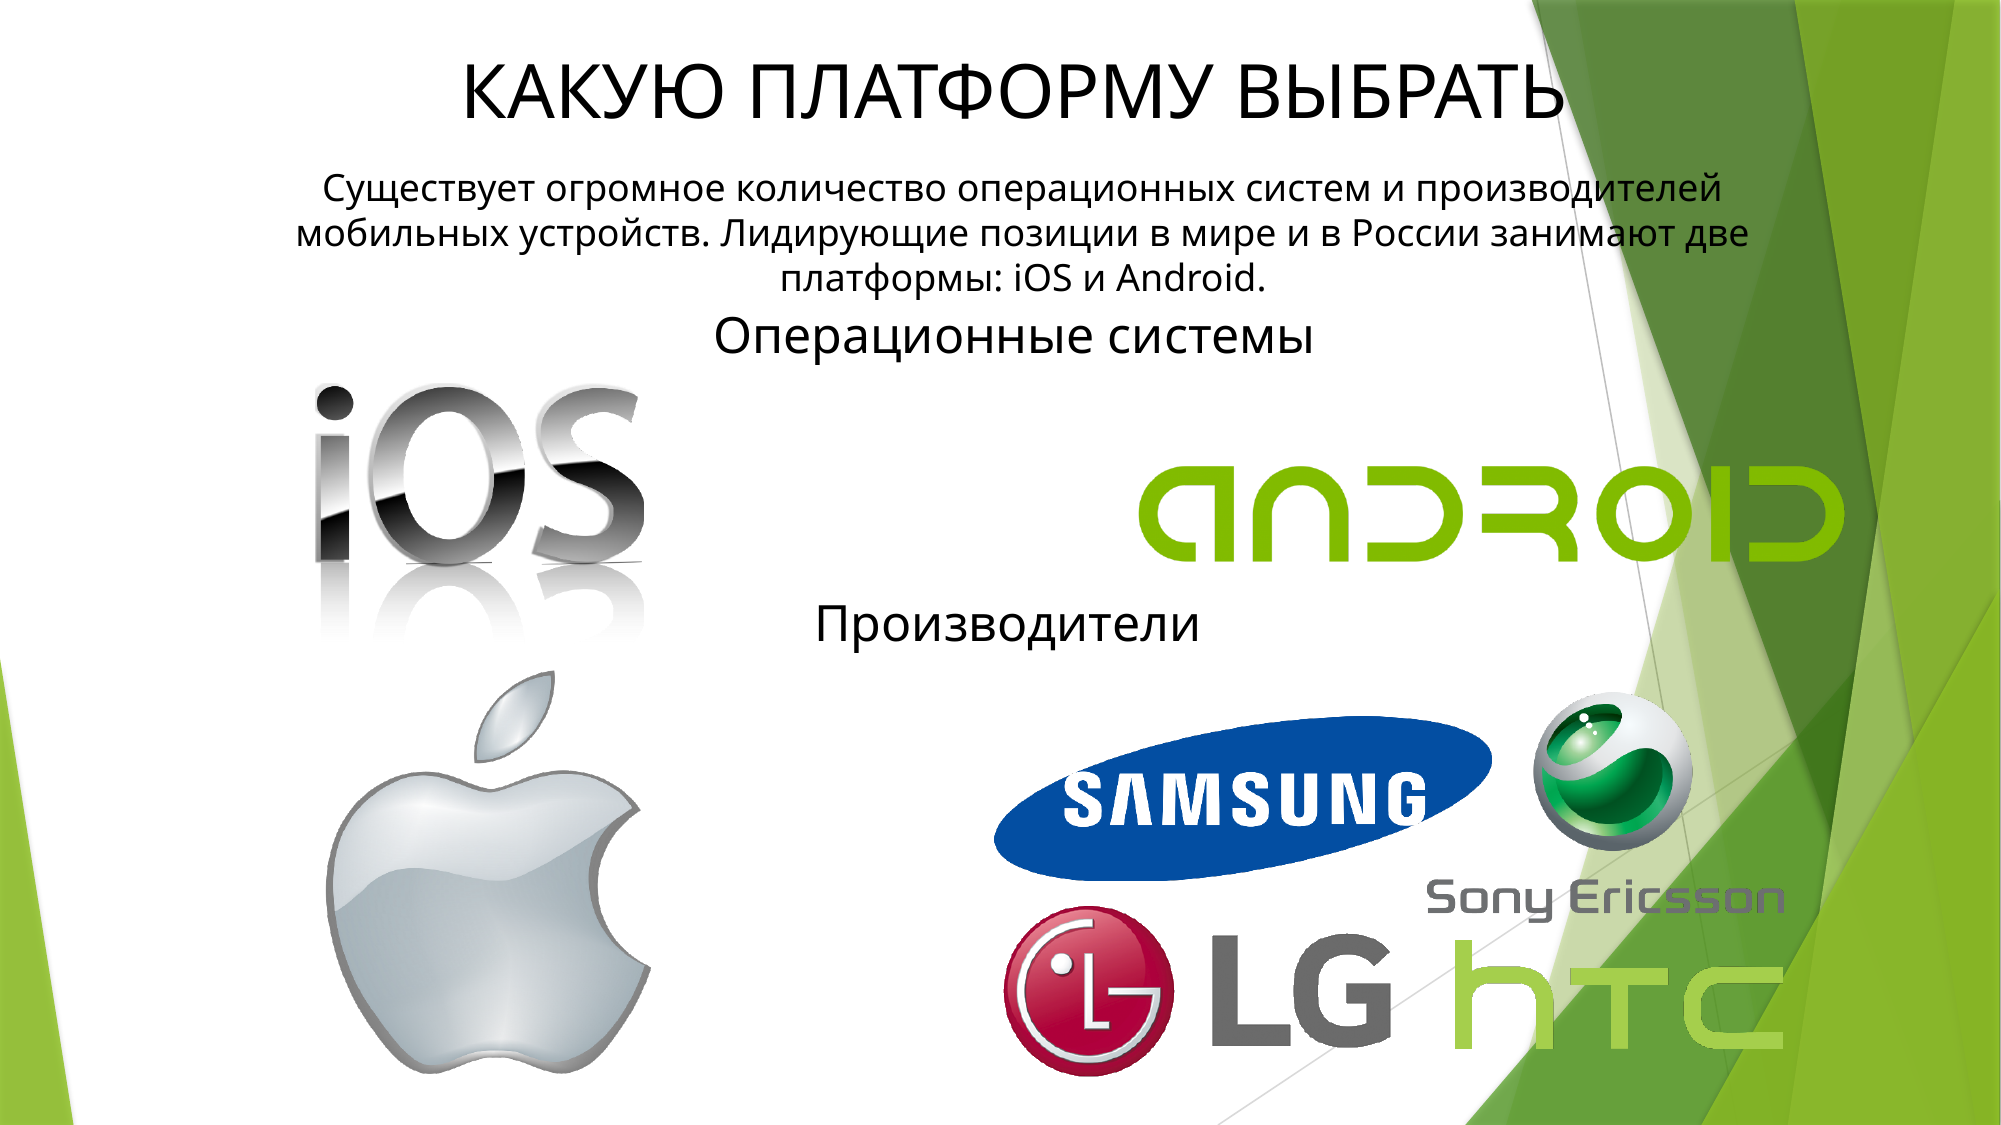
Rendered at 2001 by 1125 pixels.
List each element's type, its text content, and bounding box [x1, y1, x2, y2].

text_box Какую платформу выбрать [202, 46, 1827, 156]
picture [314, 659, 660, 1086]
picture [1452, 939, 1784, 1050]
text_box Производители [799, 584, 1084, 660]
text_box Операционные системы [698, 296, 1084, 372]
picture [1001, 904, 1392, 1078]
text_box Существует огромное количество операционных систем и производителей мобильных устройств. Лидирующие позиции в мире и в России занимают две платформы: iOS и Android. [201, 156, 1845, 306]
picture [314, 382, 645, 644]
picture [993, 261, 1895, 924]
